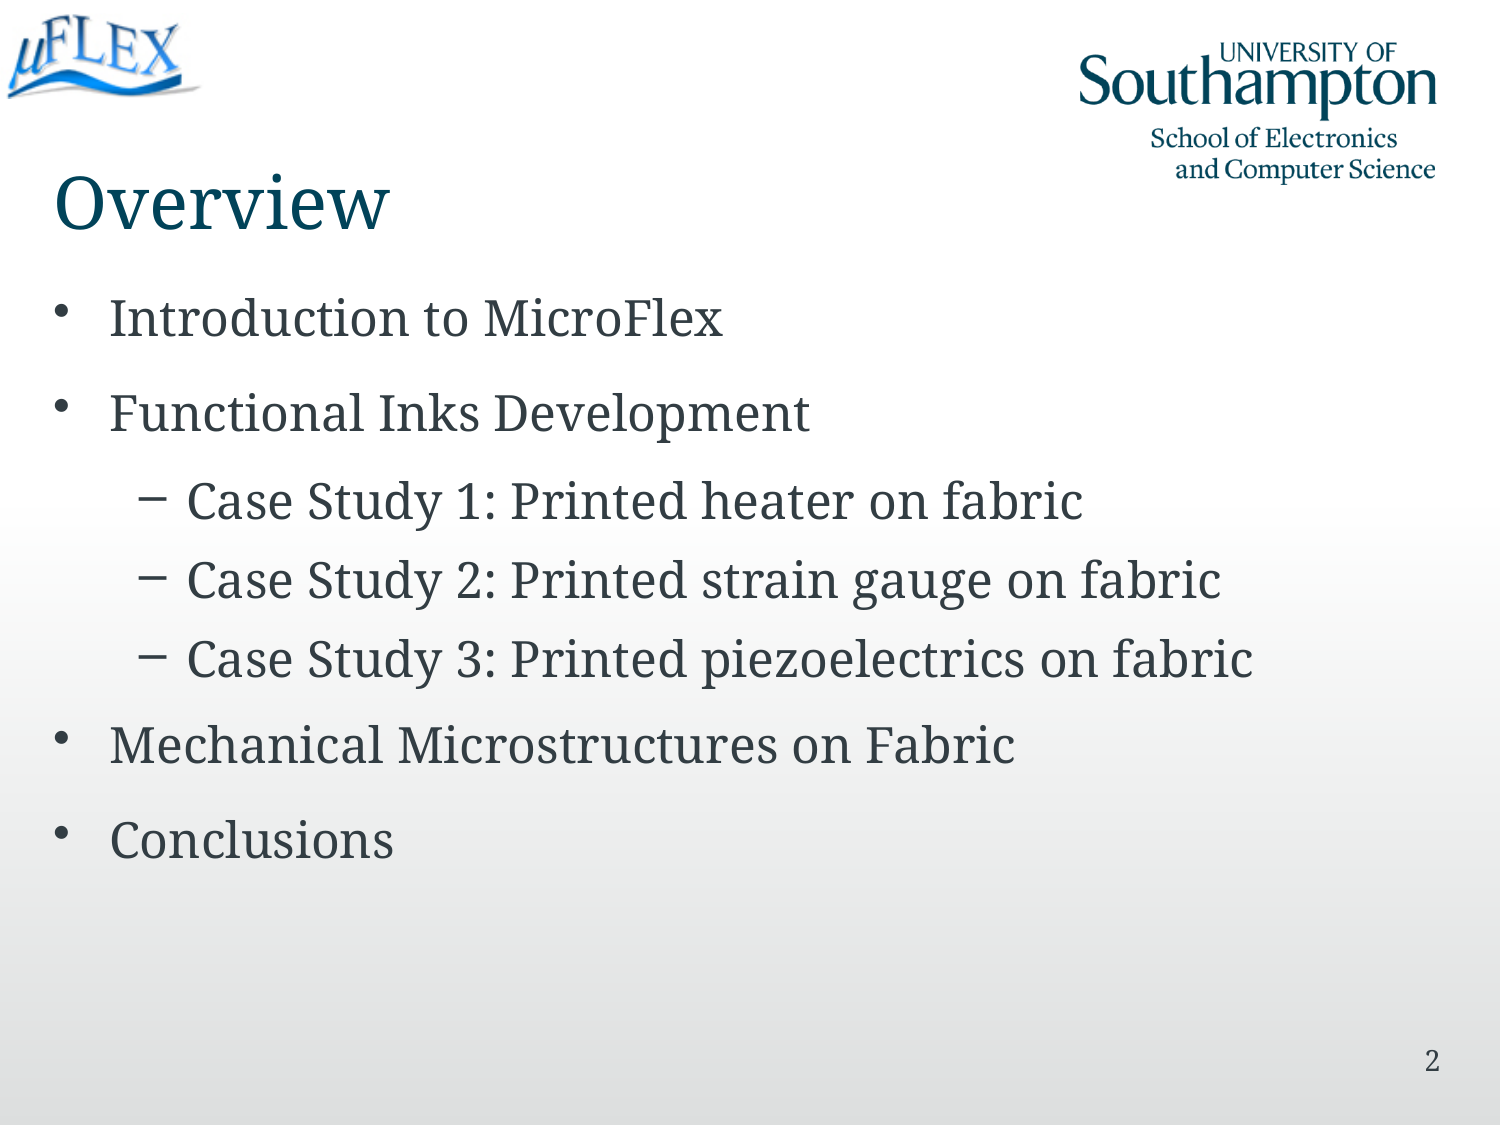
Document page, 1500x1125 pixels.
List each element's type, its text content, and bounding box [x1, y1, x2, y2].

slide_number 2 [1127, 1034, 1441, 1111]
title Overview [53, 148, 1447, 256]
picture [1242, 42, 1251, 54]
picture [1080, 71, 1103, 101]
picture [1080, 42, 1437, 148]
list Introduction to MicroFlex Functional Inks Development Case Study 1: Printed heater on fabric Case Study 2: Printed strain gauge on fabric Case Study 3: Printed piezoelectrics on fabric Mechanical Microstructures on Fabric Conclusions [53, 278, 1447, 954]
picture [0, 13, 204, 99]
